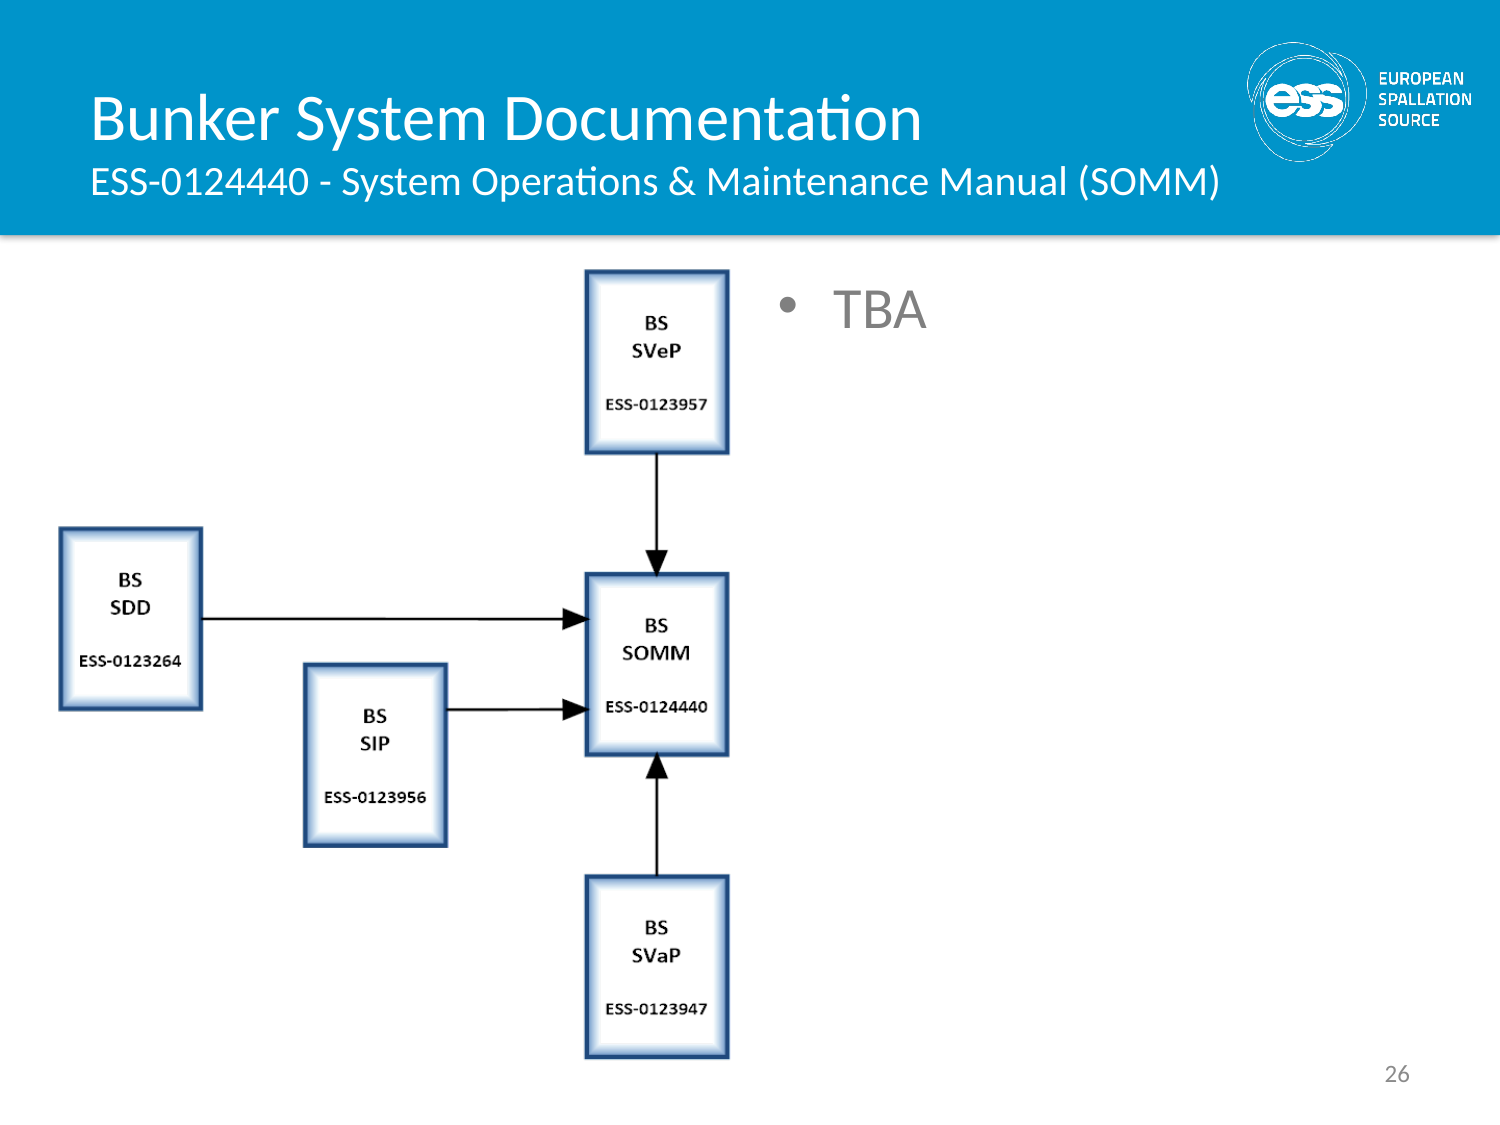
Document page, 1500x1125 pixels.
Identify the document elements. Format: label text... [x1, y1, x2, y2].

picture [1412, 114, 1420, 125]
picture [1454, 73, 1458, 84]
picture [1380, 73, 1386, 84]
picture [1391, 73, 1397, 84]
picture [1401, 73, 1407, 84]
picture [1427, 99, 1435, 104]
picture [1266, 84, 1345, 116]
title Bunker System Documentation ESS-0124440 - System Operations & Maintenance Manual (SOMM) [75, 45, 1247, 233]
picture [1432, 114, 1438, 126]
picture [1423, 73, 1431, 84]
slide_number 26 [1074, 1042, 1425, 1103]
picture [1414, 74, 1420, 84]
picture [1400, 115, 1408, 126]
picture [52, 264, 740, 1081]
picture [1434, 73, 1440, 84]
list TBA [762, 262, 1425, 1005]
